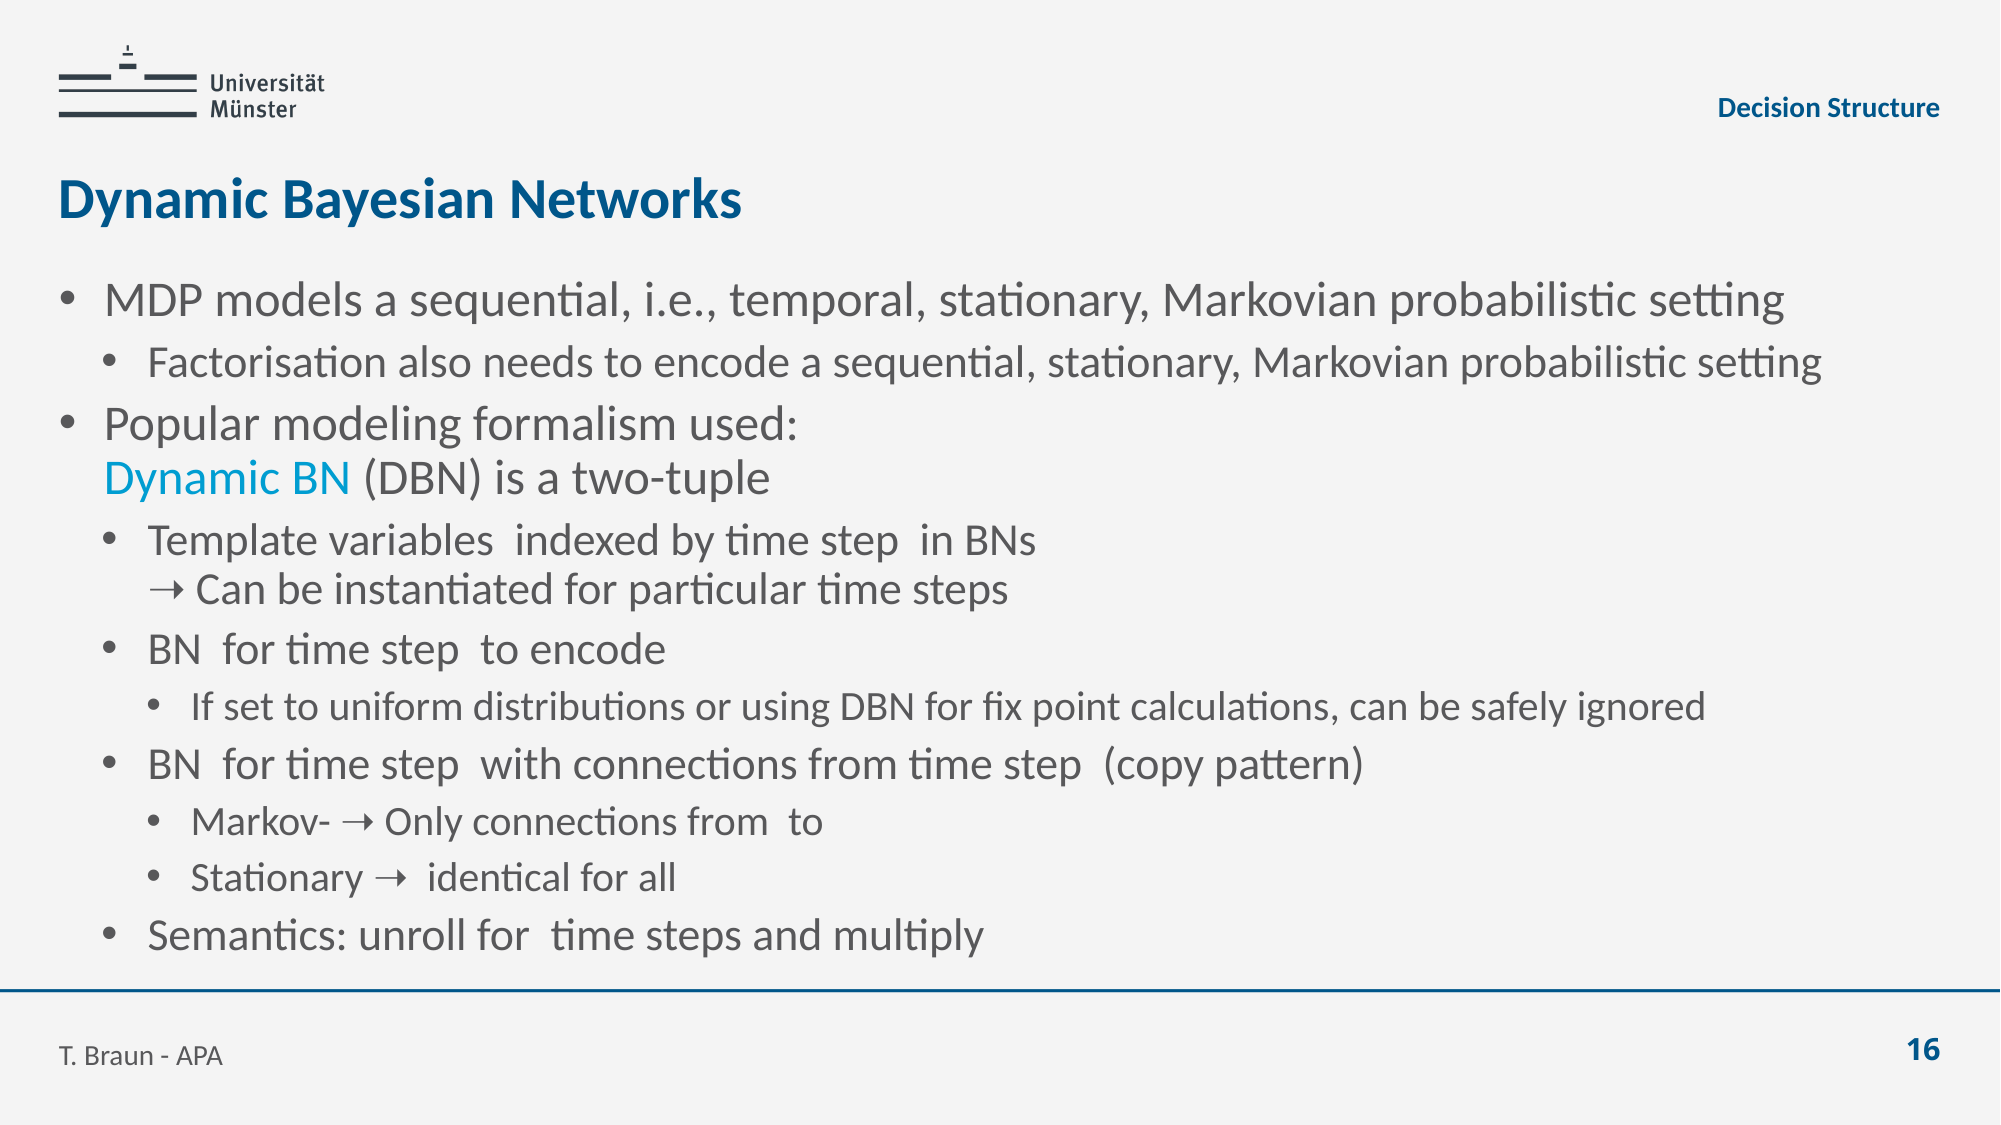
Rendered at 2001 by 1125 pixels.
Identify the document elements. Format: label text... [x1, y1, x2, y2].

slide_number Decision Structure [589, 63, 1941, 123]
title Dynamic Bayesian Networks [58, 148, 1941, 243]
picture [57, 43, 326, 119]
slide_number 16 [1822, 1012, 1941, 1072]
footer T. Braun - APA [58, 1012, 1440, 1072]
